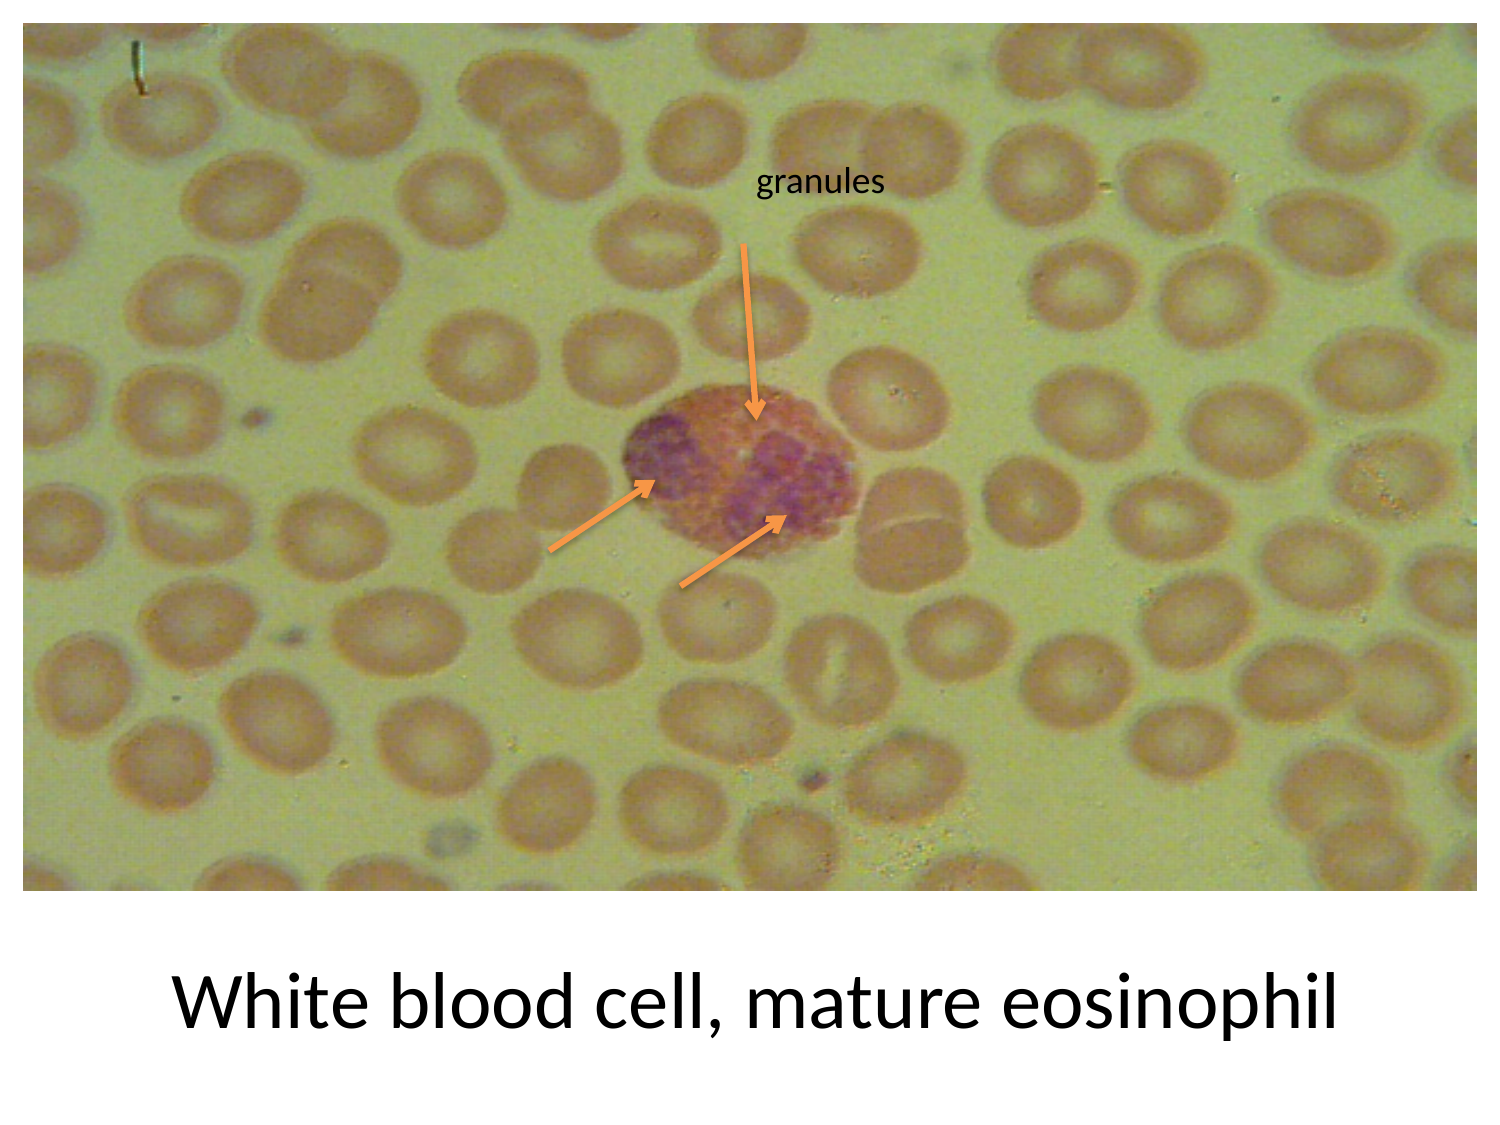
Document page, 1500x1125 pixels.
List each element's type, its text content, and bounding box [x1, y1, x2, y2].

picture [23, 23, 1477, 891]
title White blood cell, mature eosinophil [82, 902, 1432, 1090]
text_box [743, 243, 757, 421]
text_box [548, 479, 656, 551]
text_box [680, 514, 787, 587]
